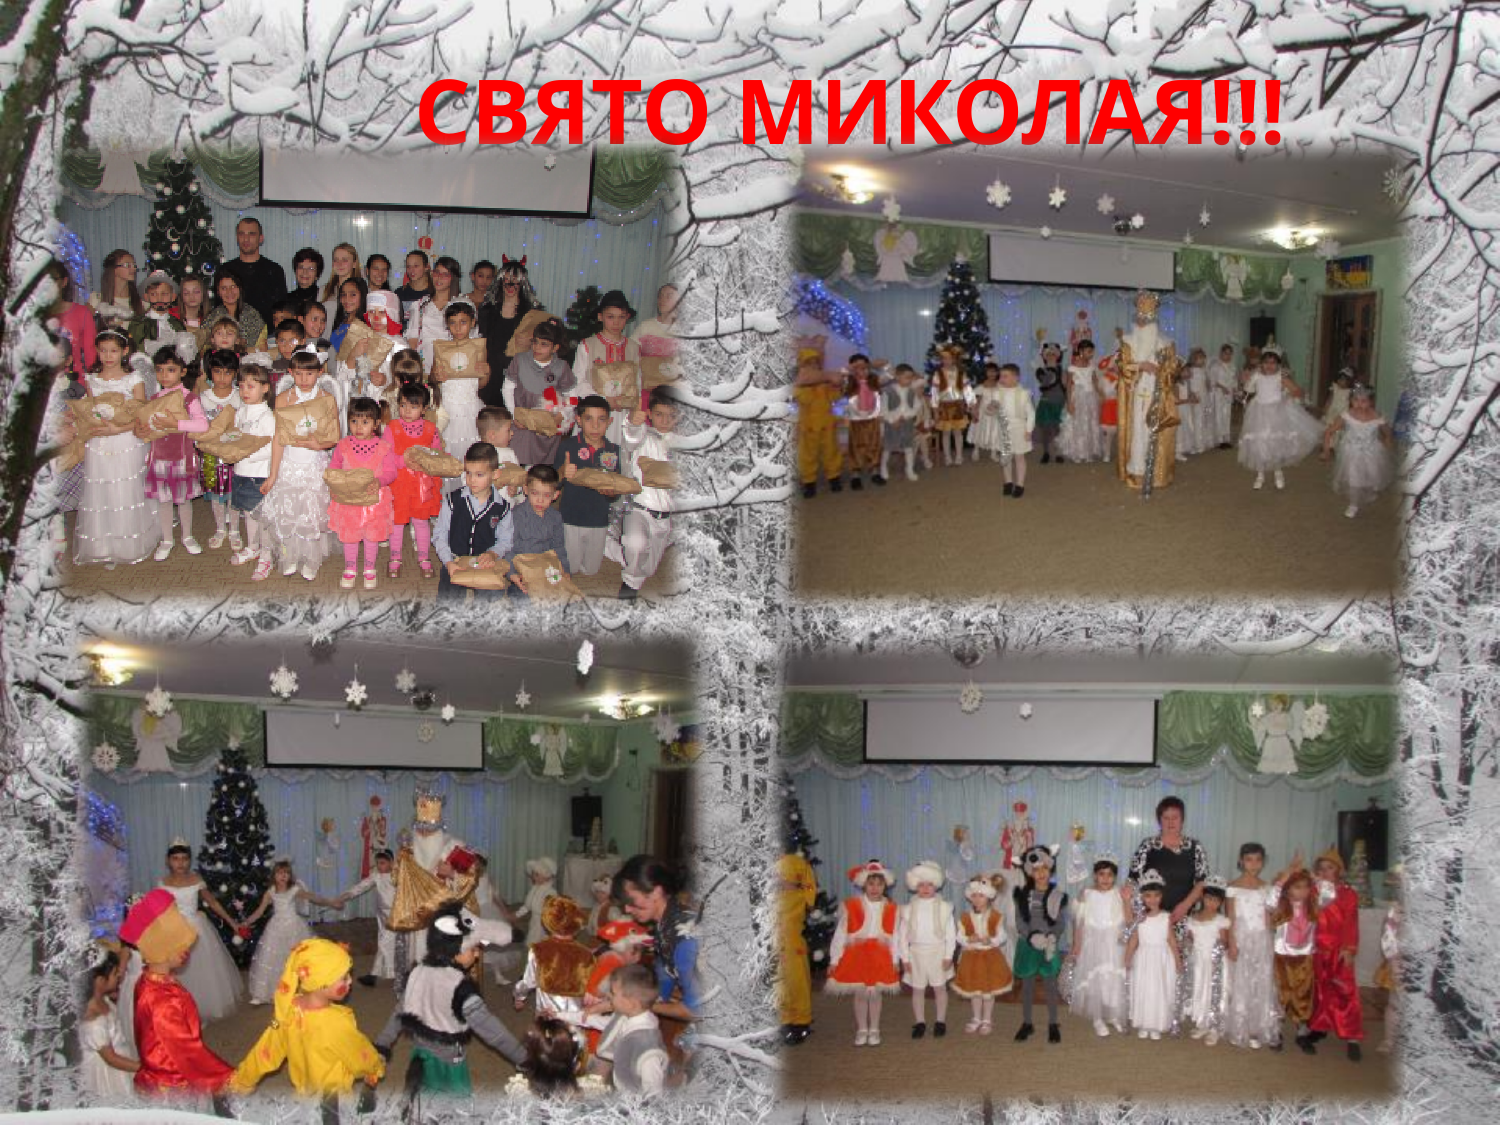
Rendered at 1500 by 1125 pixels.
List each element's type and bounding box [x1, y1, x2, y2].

list [761, 629, 1417, 1121]
picture [0, 0, 1500, 1125]
